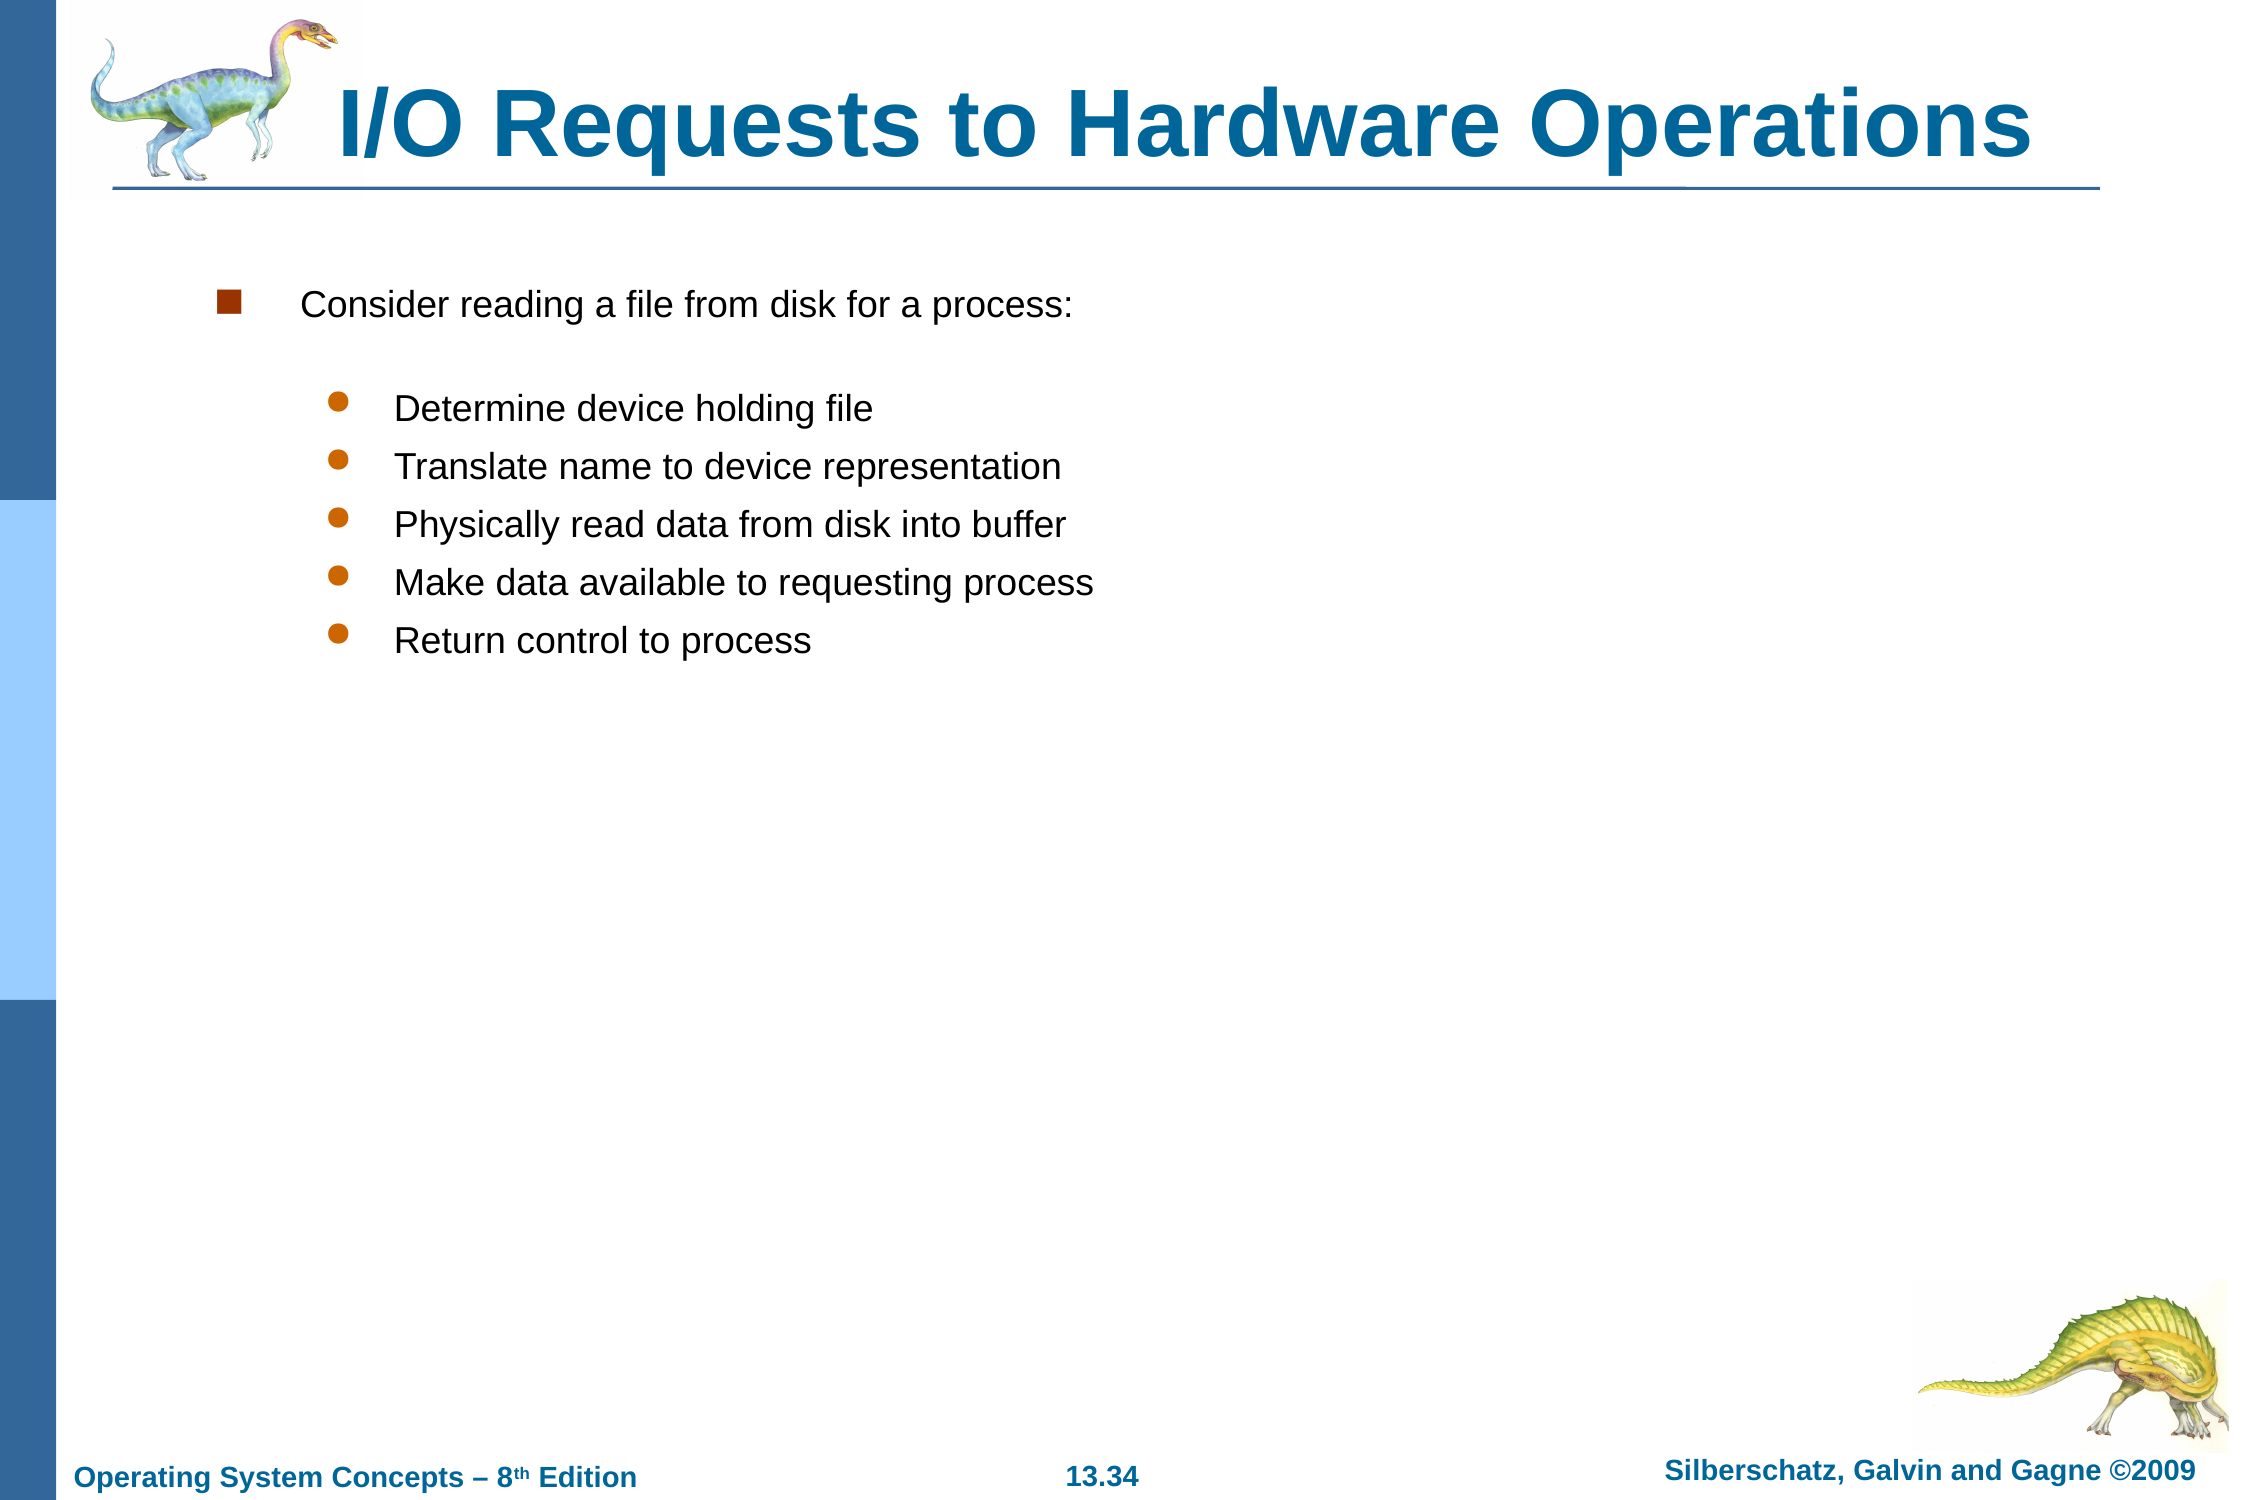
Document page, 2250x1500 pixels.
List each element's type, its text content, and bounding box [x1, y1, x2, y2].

picture [1913, 1279, 2229, 1453]
list Consider reading a file from disk for a process: Determine device holding file Translate name to device representation Physically read data from disk into buffer Make data available to requesting process Return control to process [198, 269, 2224, 1261]
picture [70, 0, 365, 199]
title I/O Requests to Hardware Operations [234, 60, 2138, 187]
